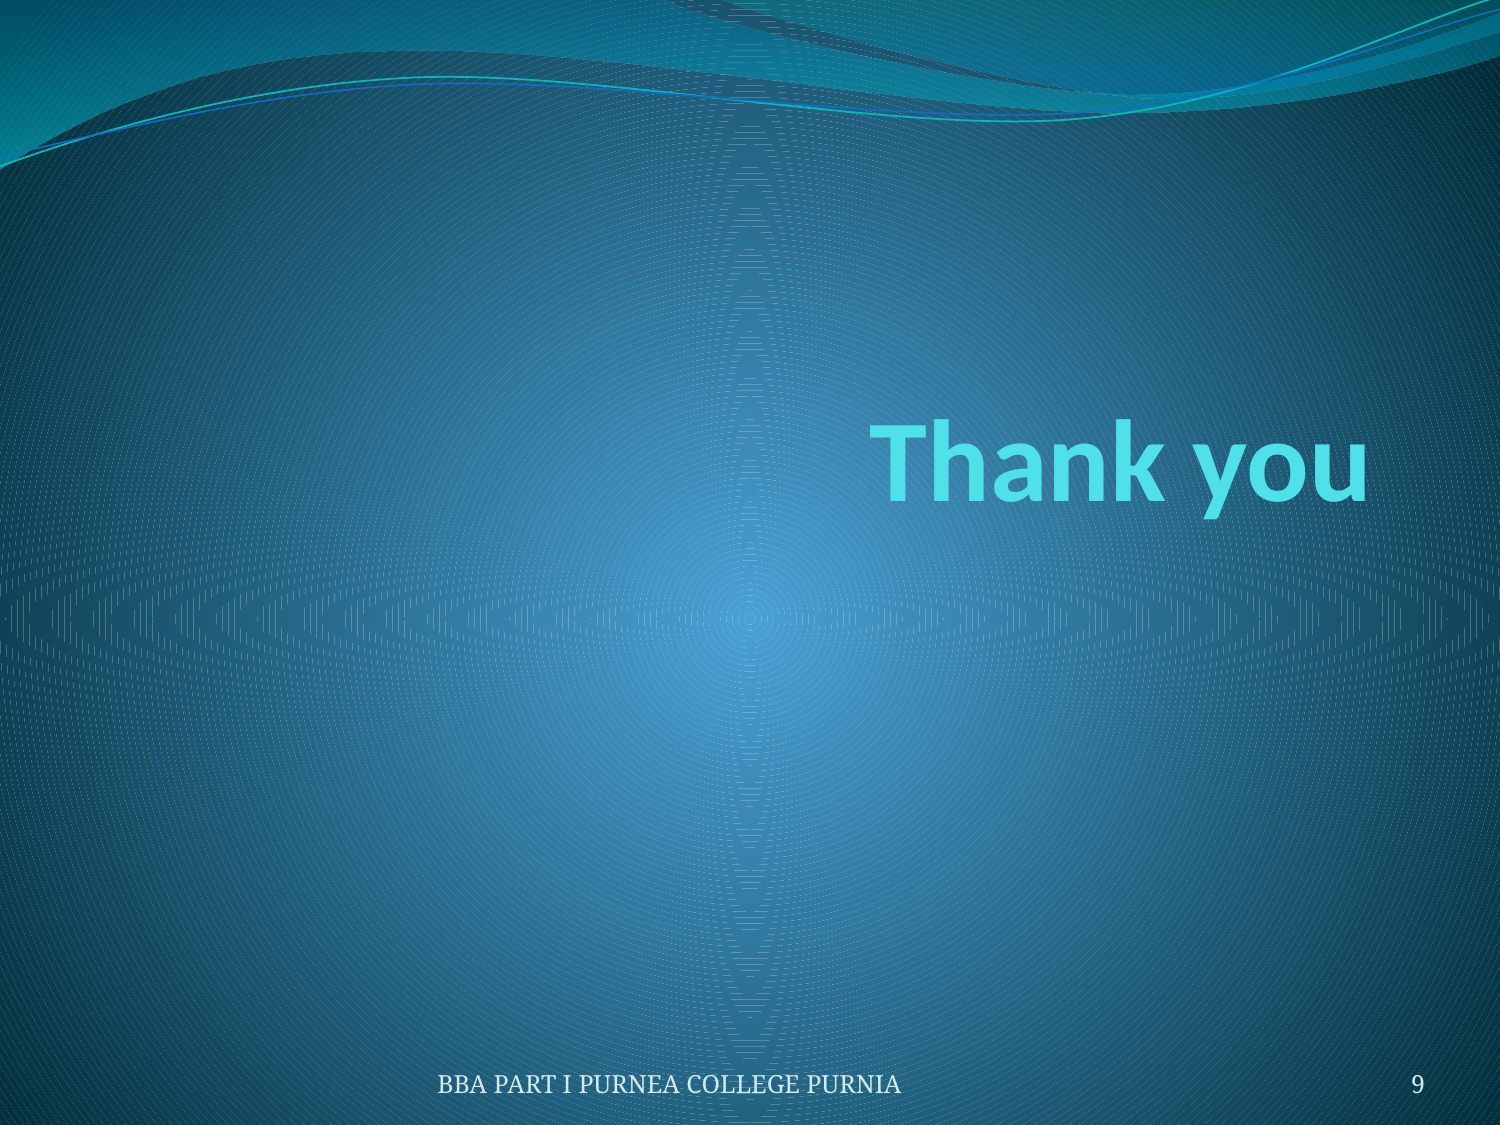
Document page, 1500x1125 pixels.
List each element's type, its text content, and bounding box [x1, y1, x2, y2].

slide_number 9 [1299, 1042, 1425, 1103]
footer BBA PART I PURNEA COLLEGE PURNIA [437, 1042, 988, 1103]
title Thank you [87, 224, 1376, 525]
